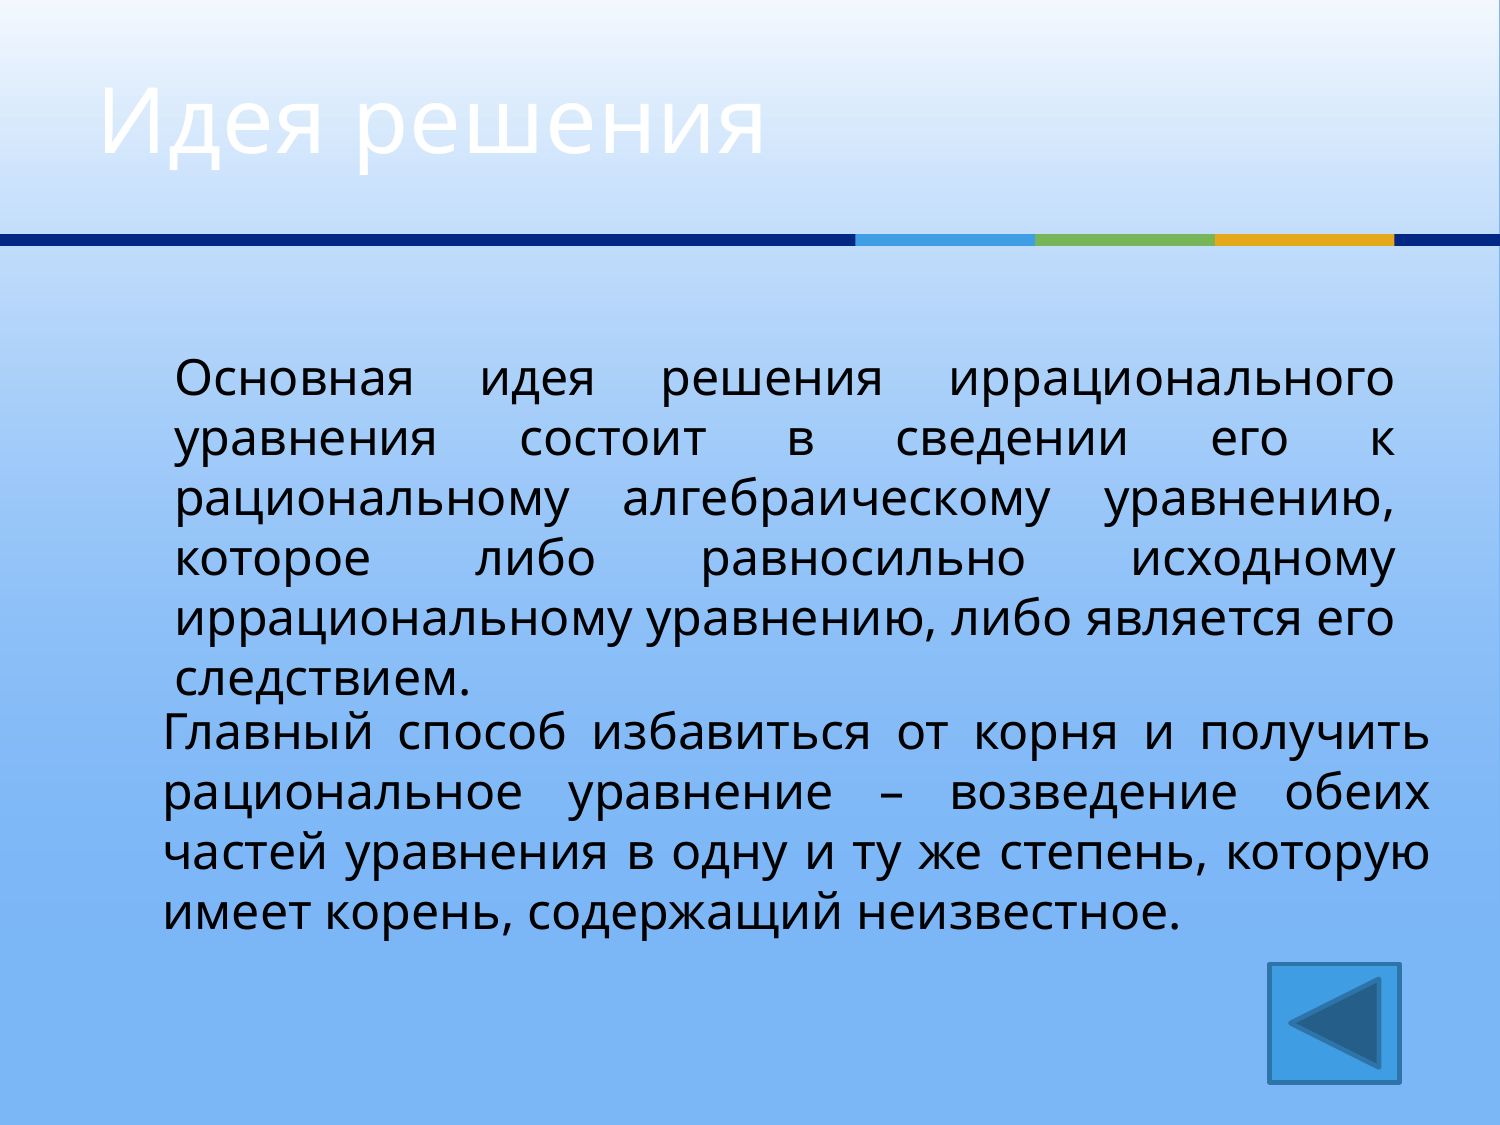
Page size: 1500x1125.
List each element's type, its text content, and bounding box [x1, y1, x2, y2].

text_box Главный способ избавиться от корня и получить рациональное уравнение – возведение обеих частей уравнения в одну и ту же степень, которую имеет корень, содержащий неизвестное. [147, 692, 1447, 948]
text_box Основная идея решения иррационального уравнения состоит в сведении его к рациональному алгебраическому уравнению, которое либо равносильно исходному иррациональному уравнению, либо является его следствием. [159, 338, 1412, 713]
text_box [1267, 962, 1402, 1085]
title Идея решения [82, 11, 1421, 223]
